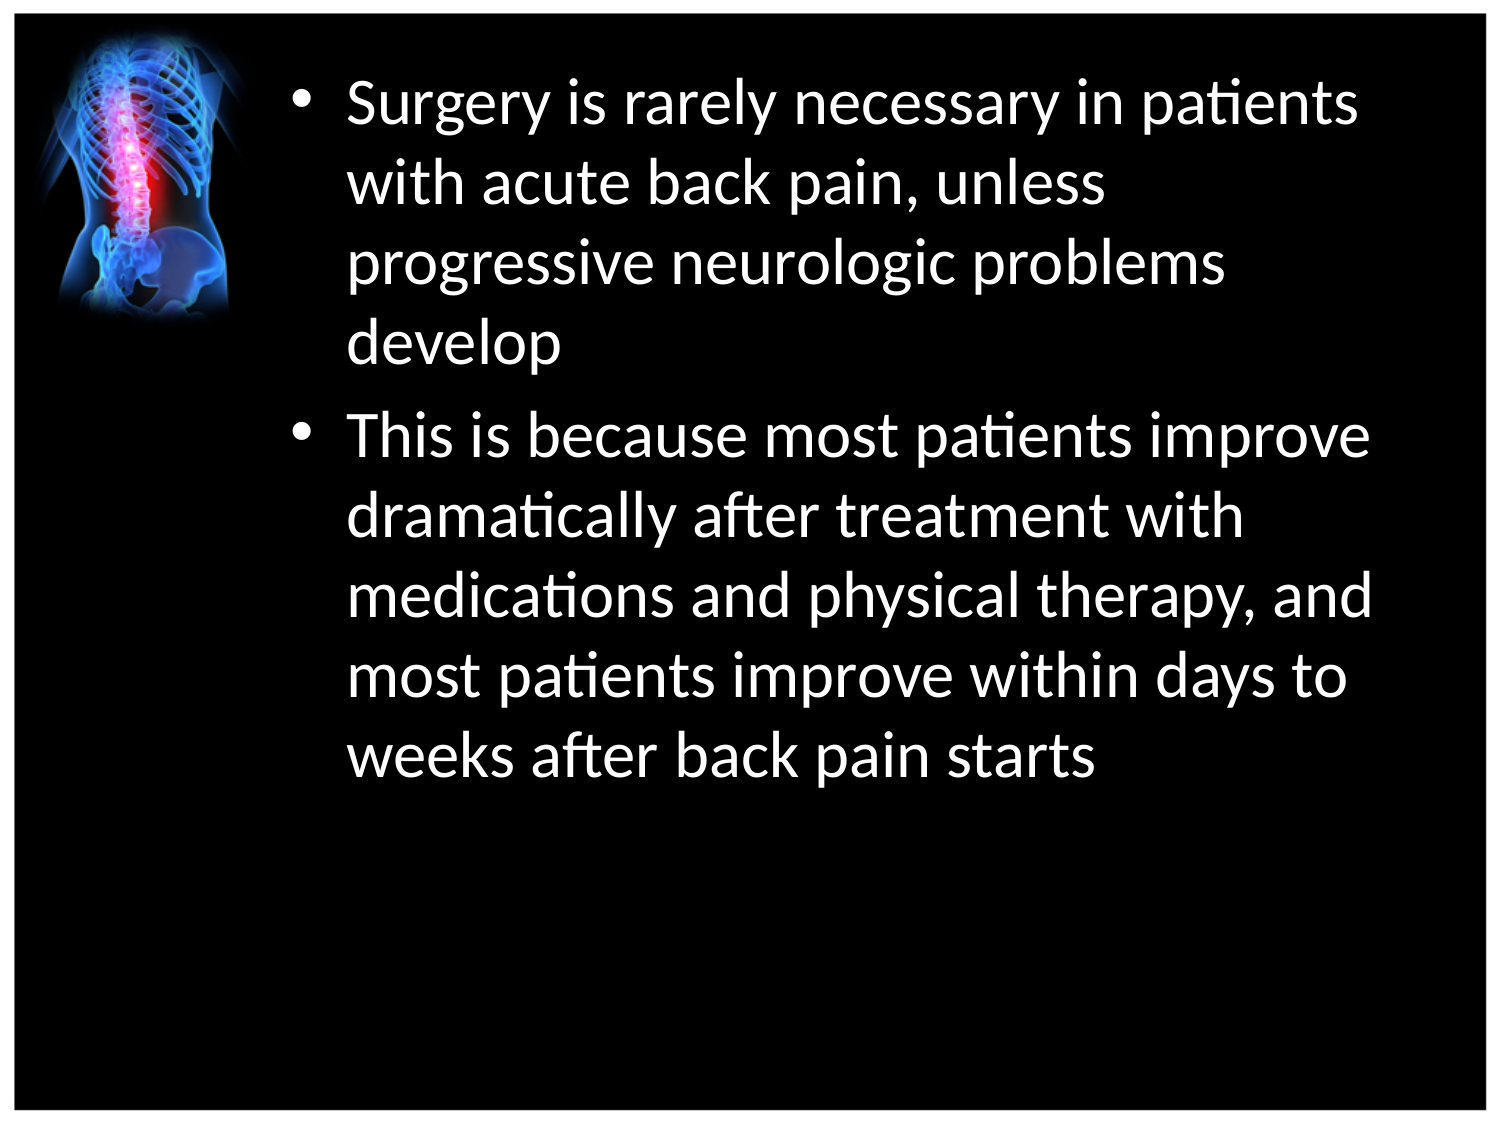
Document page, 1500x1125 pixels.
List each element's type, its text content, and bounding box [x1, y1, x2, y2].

list Surgery is rarely necessary in patients with acute back pain, unless progressive neurologic problems develop This is because most patients improve dramatically after treatment with medications and physical therapy, and most patients improve within days to weeks after back pain starts [274, 49, 1426, 1038]
picture [0, 0, 1500, 1125]
